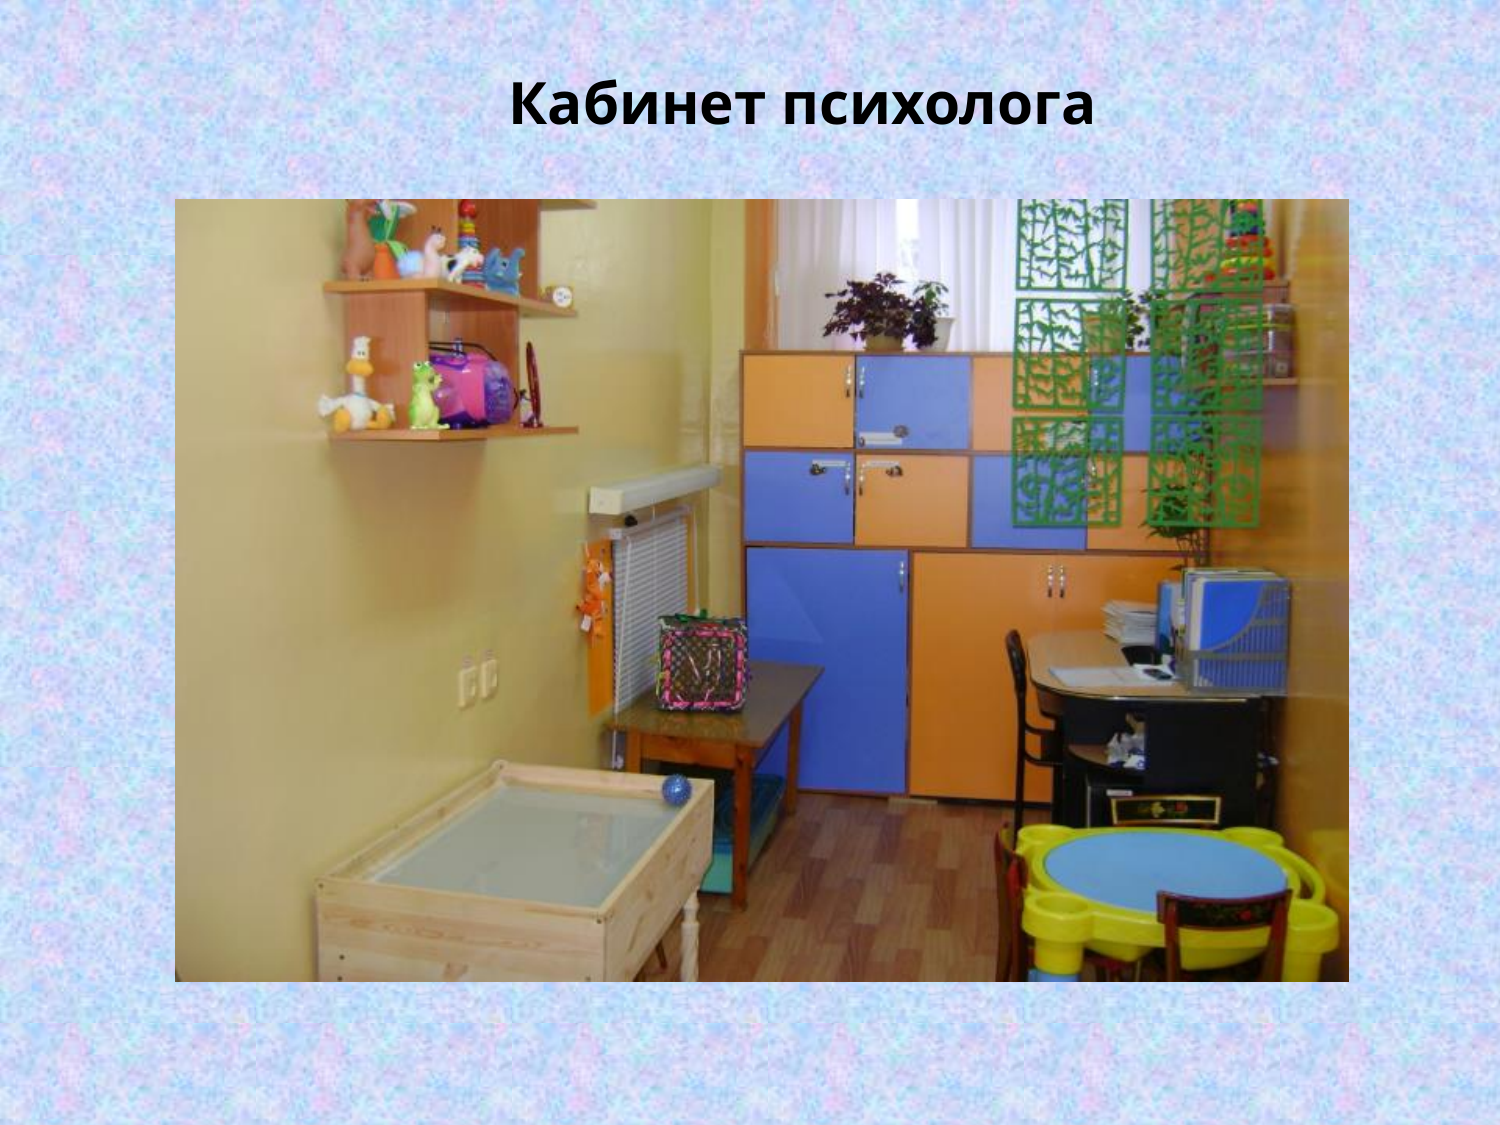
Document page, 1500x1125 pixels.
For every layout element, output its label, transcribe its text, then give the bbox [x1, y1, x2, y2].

subtitle Кабинет психолога [269, 58, 1336, 153]
picture [0, 0, 1500, 1125]
